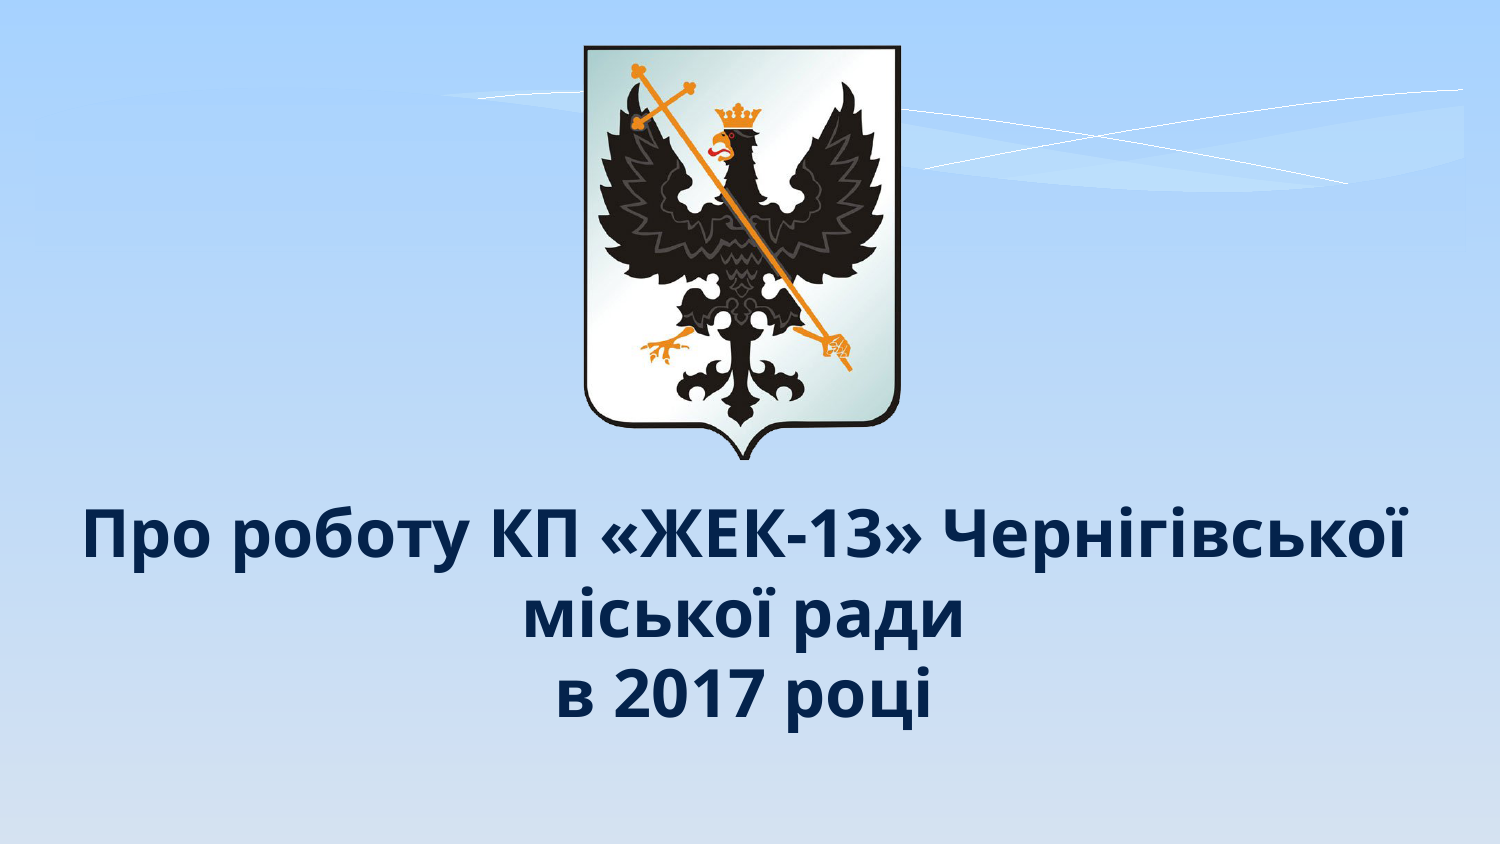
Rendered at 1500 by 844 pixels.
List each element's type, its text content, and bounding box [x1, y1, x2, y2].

text_box Про роботу КП «ЖЕК-13» Чернігівської міської ради в 2017 році [29, 483, 1459, 739]
picture [572, 23, 916, 470]
